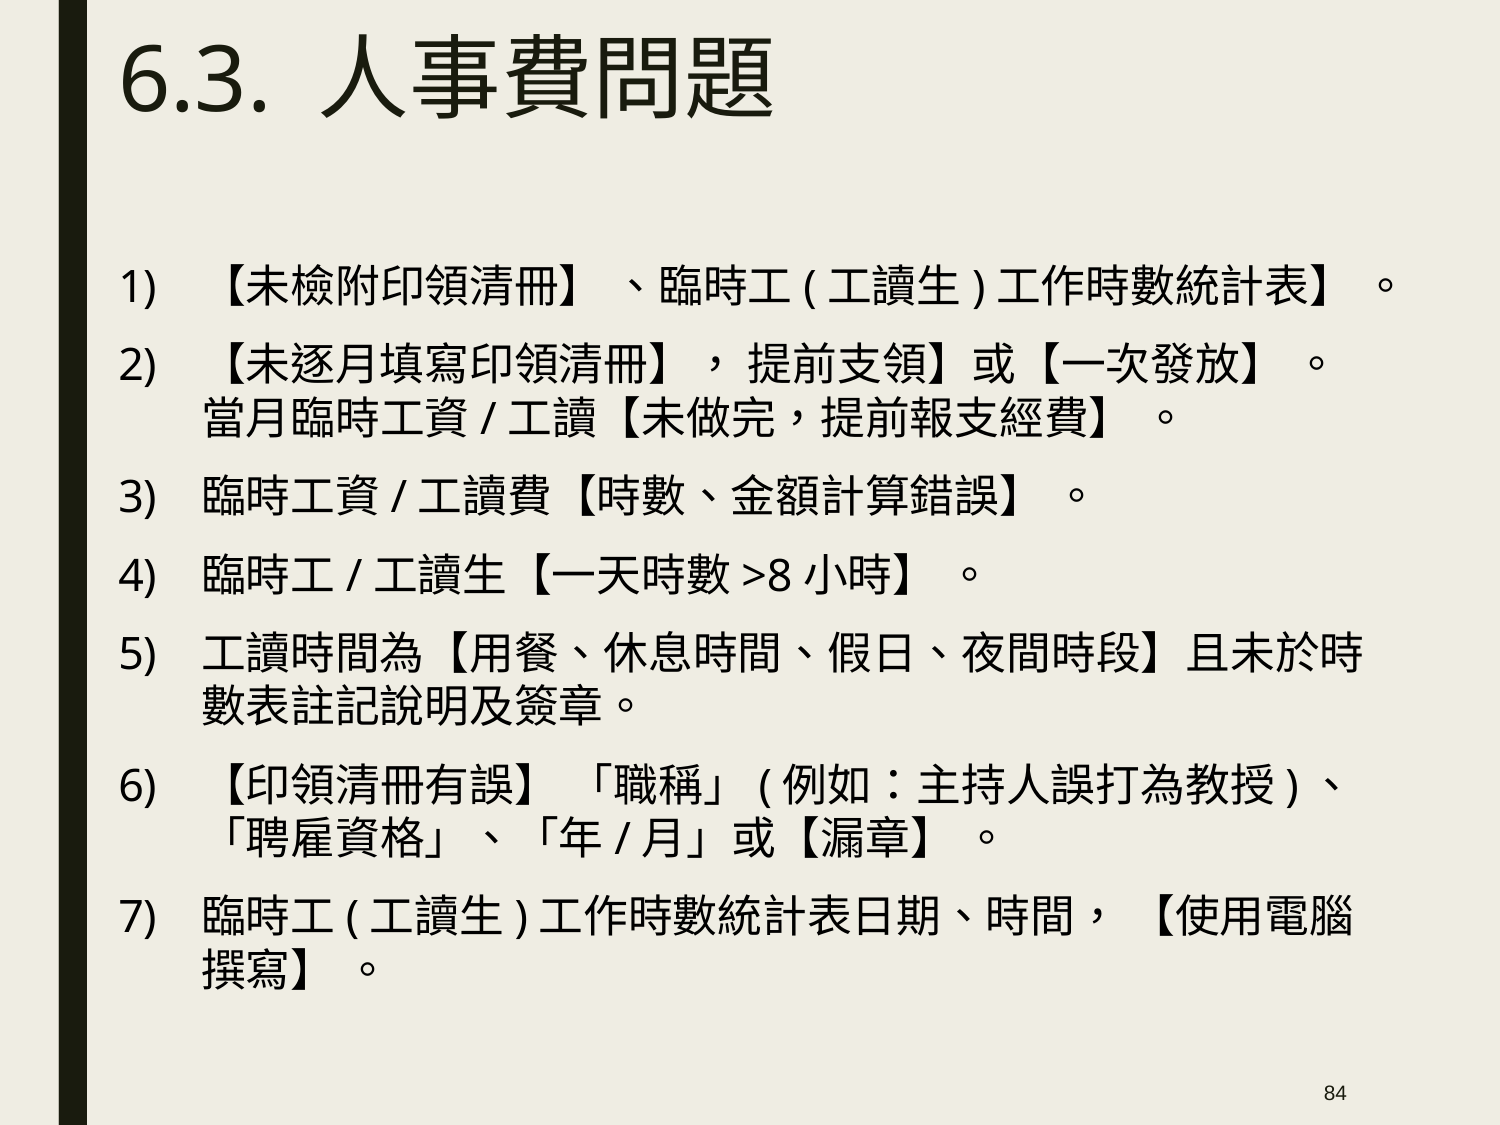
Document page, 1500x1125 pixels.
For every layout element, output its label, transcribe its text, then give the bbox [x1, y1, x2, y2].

title 6.3. 人事費問題 [103, 25, 1397, 244]
slide_number 84 [1165, 1058, 1362, 1125]
list 【未檢附印領清冊】 、臨時工(工讀生)工作時數統計表】 。 【未逐月填寫印領清冊】， 提前支領】或【一次發放】 。當月臨時工資/工讀【未做完，提前報支經費】 。 臨時工資/工讀費【時數、金額計算錯誤】 。 臨時工/工讀生【一天時數>8小時】 。 工讀時間為【用餐、休息時間、假日、夜間時段】且未於時數表註記說明及簽章。 【印領清冊有誤】 「職稱」(例如：主持人誤打為教授)、「聘雇資格」、「年/月」或【漏章】 。 臨時工(工讀生)工作時數統計表日期、時間， 【使用電腦撰寫】 。 [103, 250, 1397, 1012]
